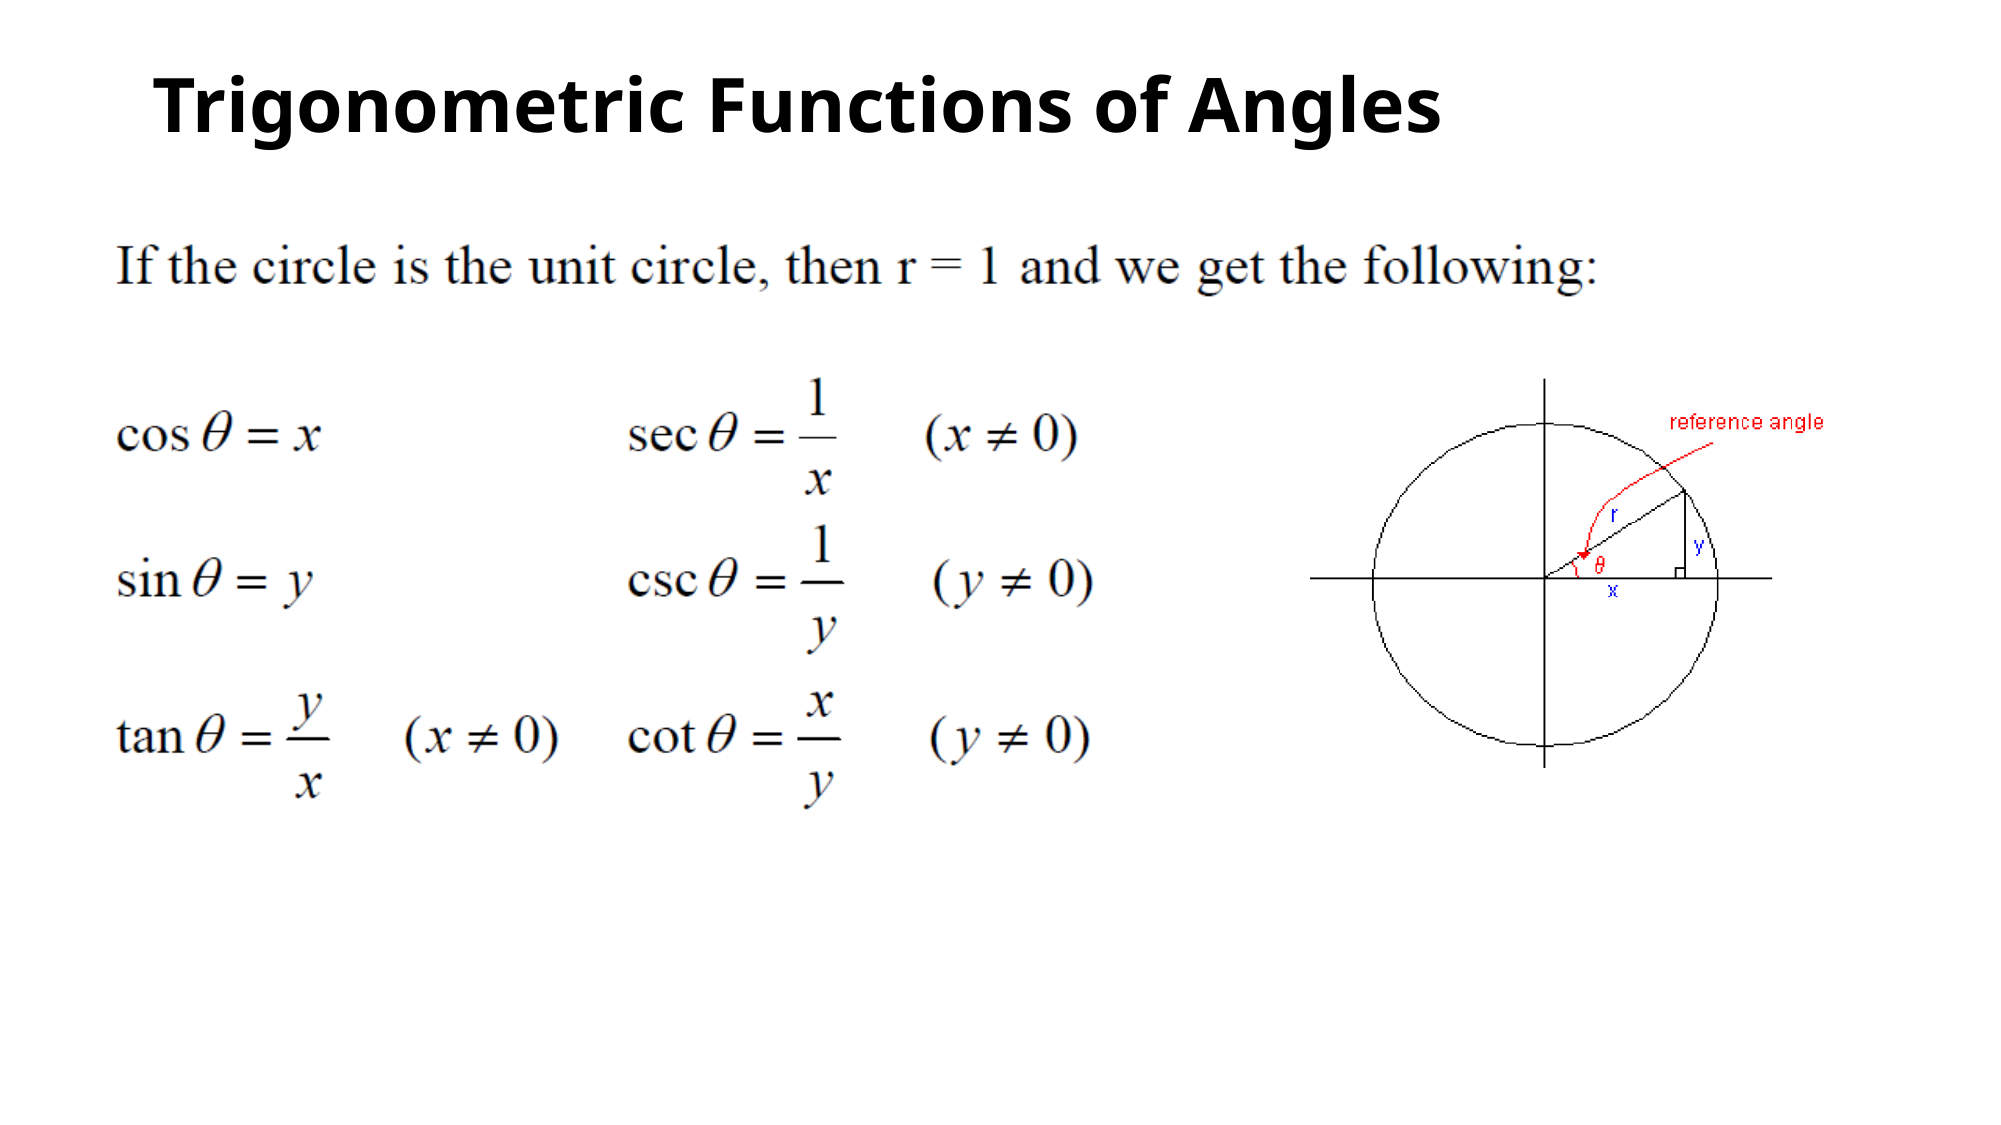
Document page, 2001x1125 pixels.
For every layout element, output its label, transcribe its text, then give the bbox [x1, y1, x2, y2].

title Trigonometric Functions of Angles [137, 59, 1863, 157]
picture [91, 223, 1890, 851]
